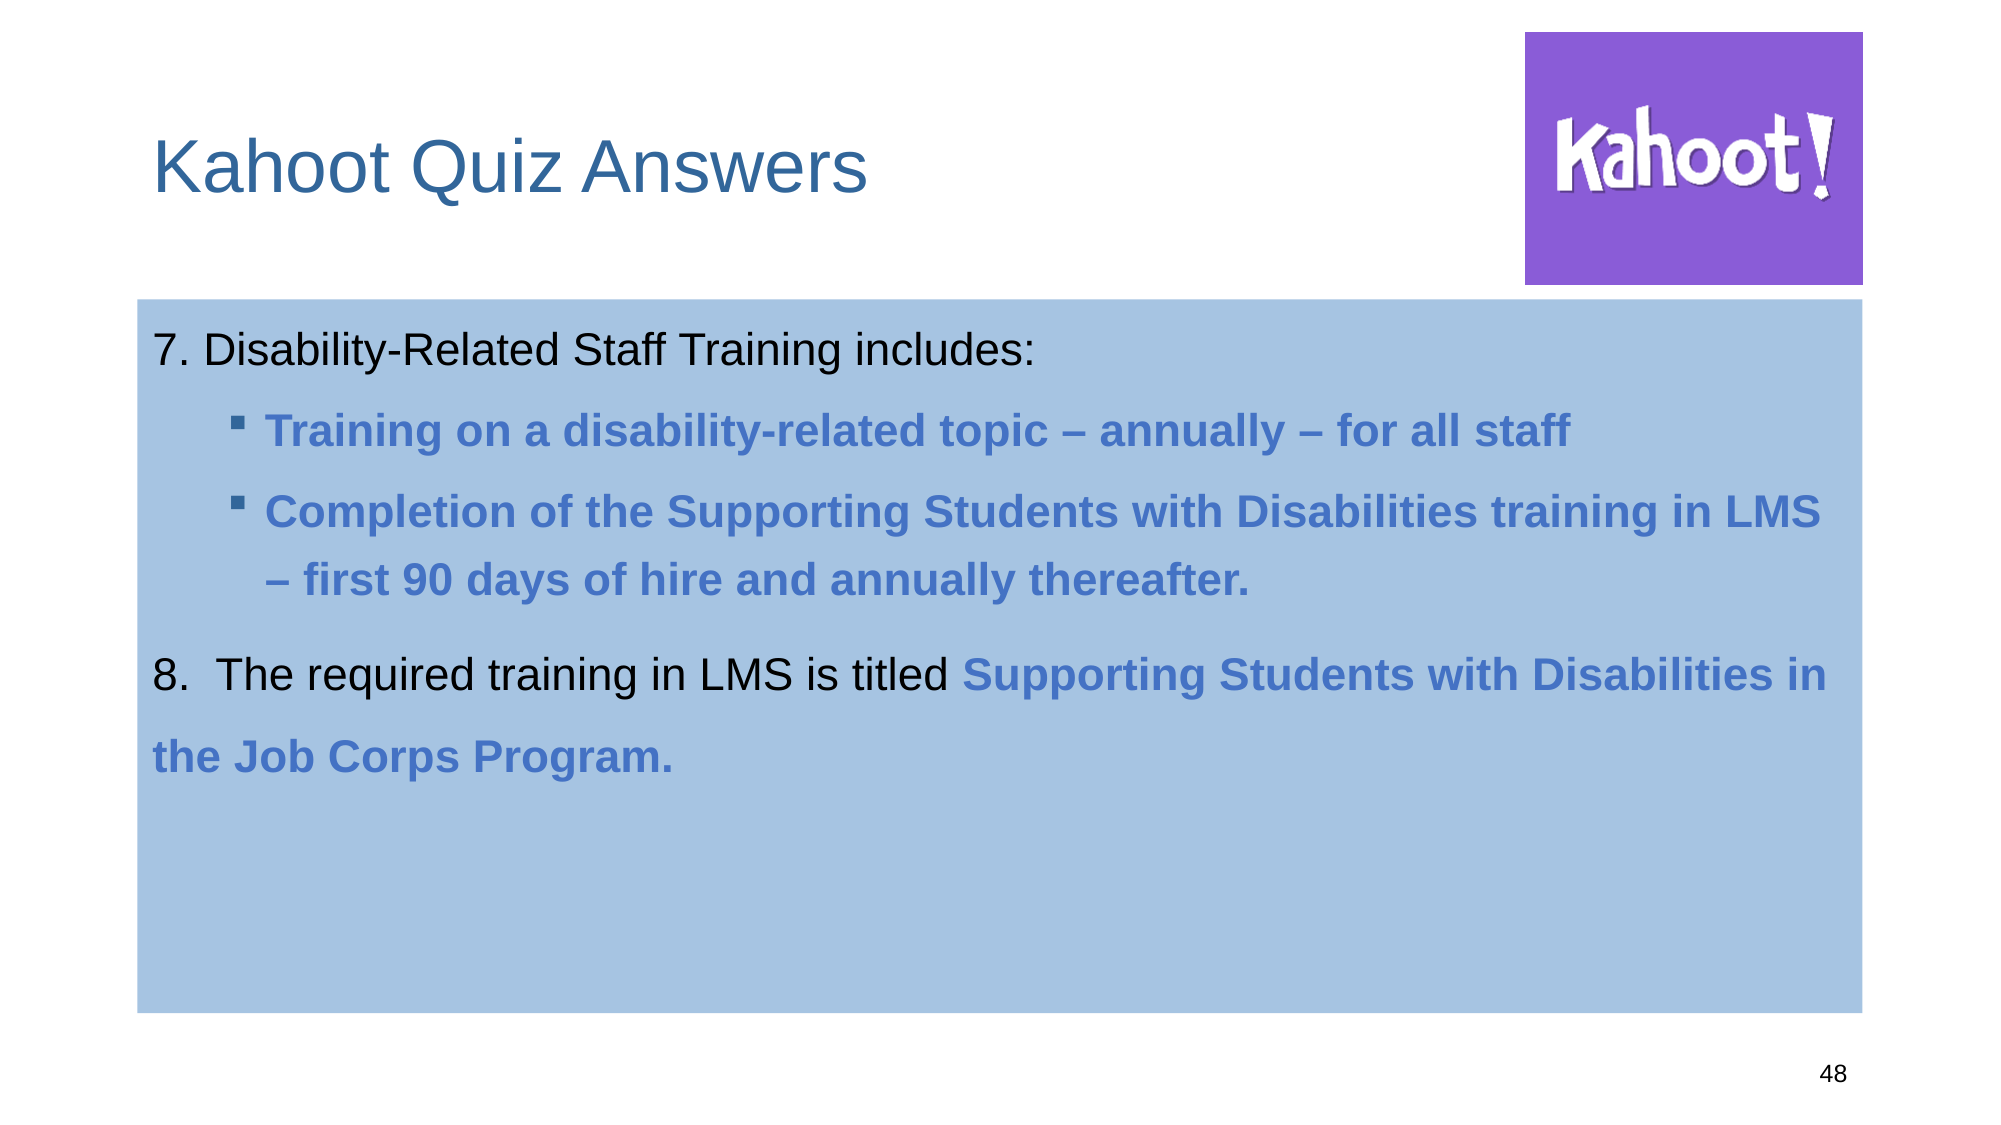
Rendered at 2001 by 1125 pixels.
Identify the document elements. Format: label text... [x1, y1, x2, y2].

slide_number 48 [1412, 1042, 1863, 1103]
list 7. Disability-Related Staff Training includes: Training on a disability-related topic – annually – for all staff Completion of the Supporting Students with Disabilities training in LMS – first 90 days of hire and annually thereafter. 8. The required training in LMS is titled Supporting Students with Disabilities in the Job Corps Program. [137, 299, 1863, 1014]
title Kahoot Quiz Answers [137, 59, 1525, 278]
picture [1525, 32, 1863, 285]
